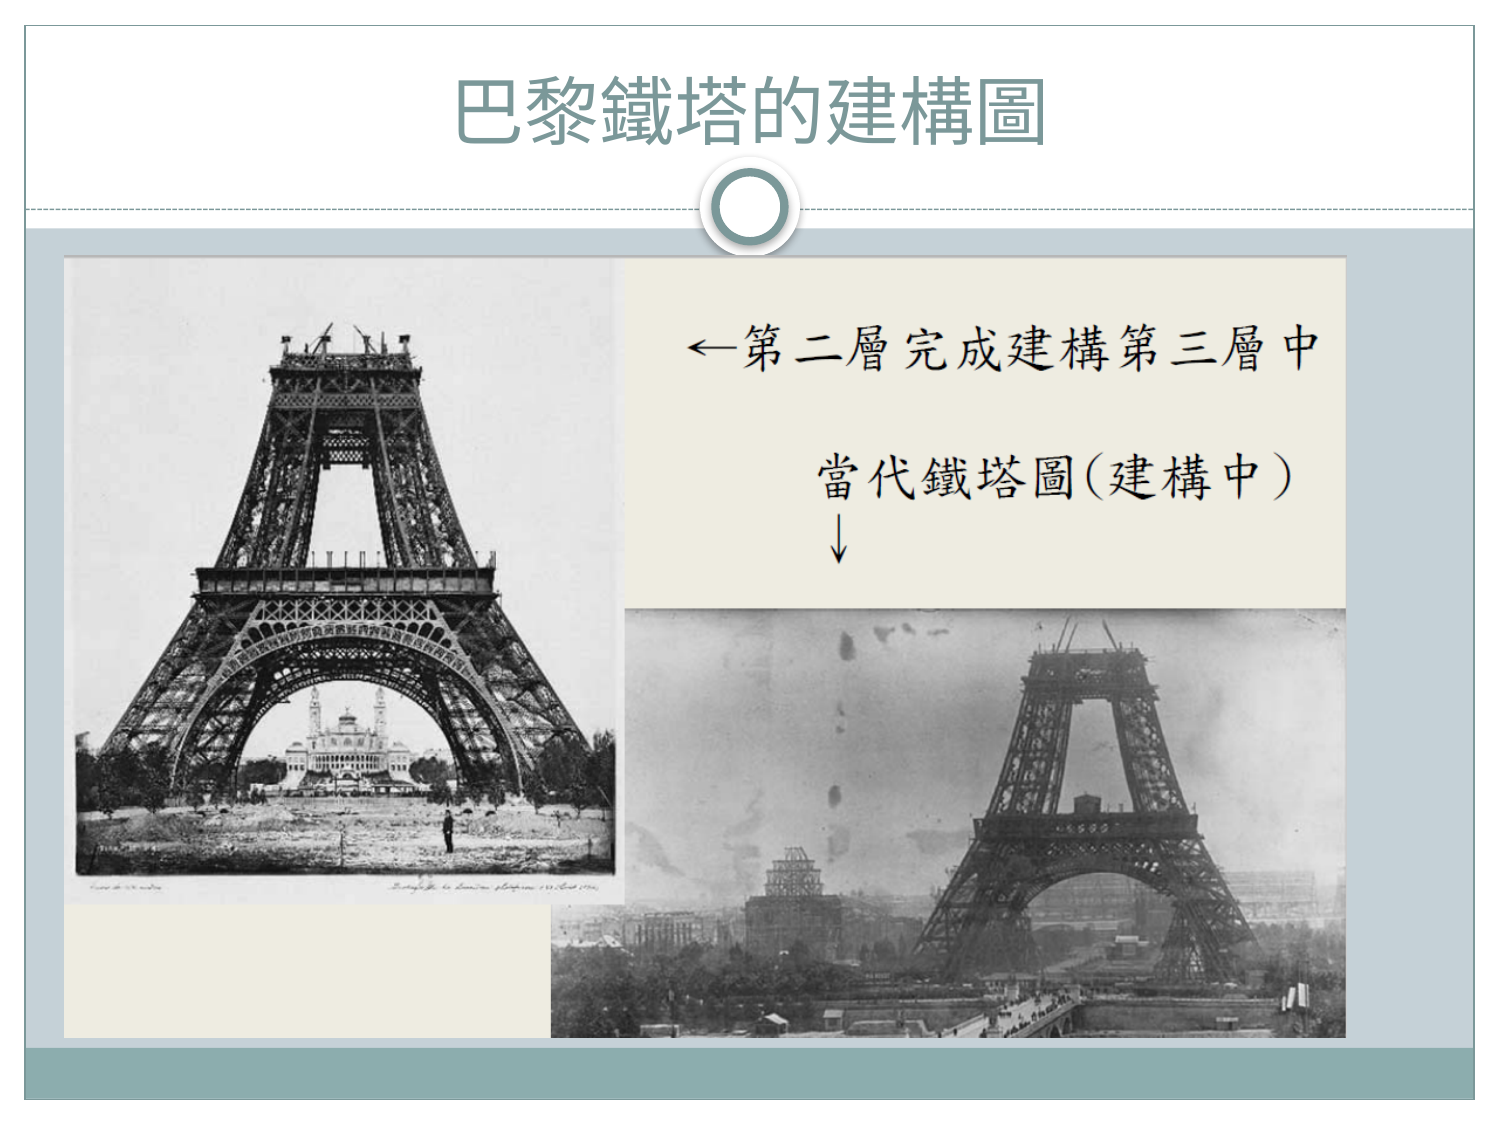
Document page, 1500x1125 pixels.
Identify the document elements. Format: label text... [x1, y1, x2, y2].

picture [64, 255, 1347, 1038]
title 巴黎鐵塔的建構圖 [49, 37, 1450, 162]
